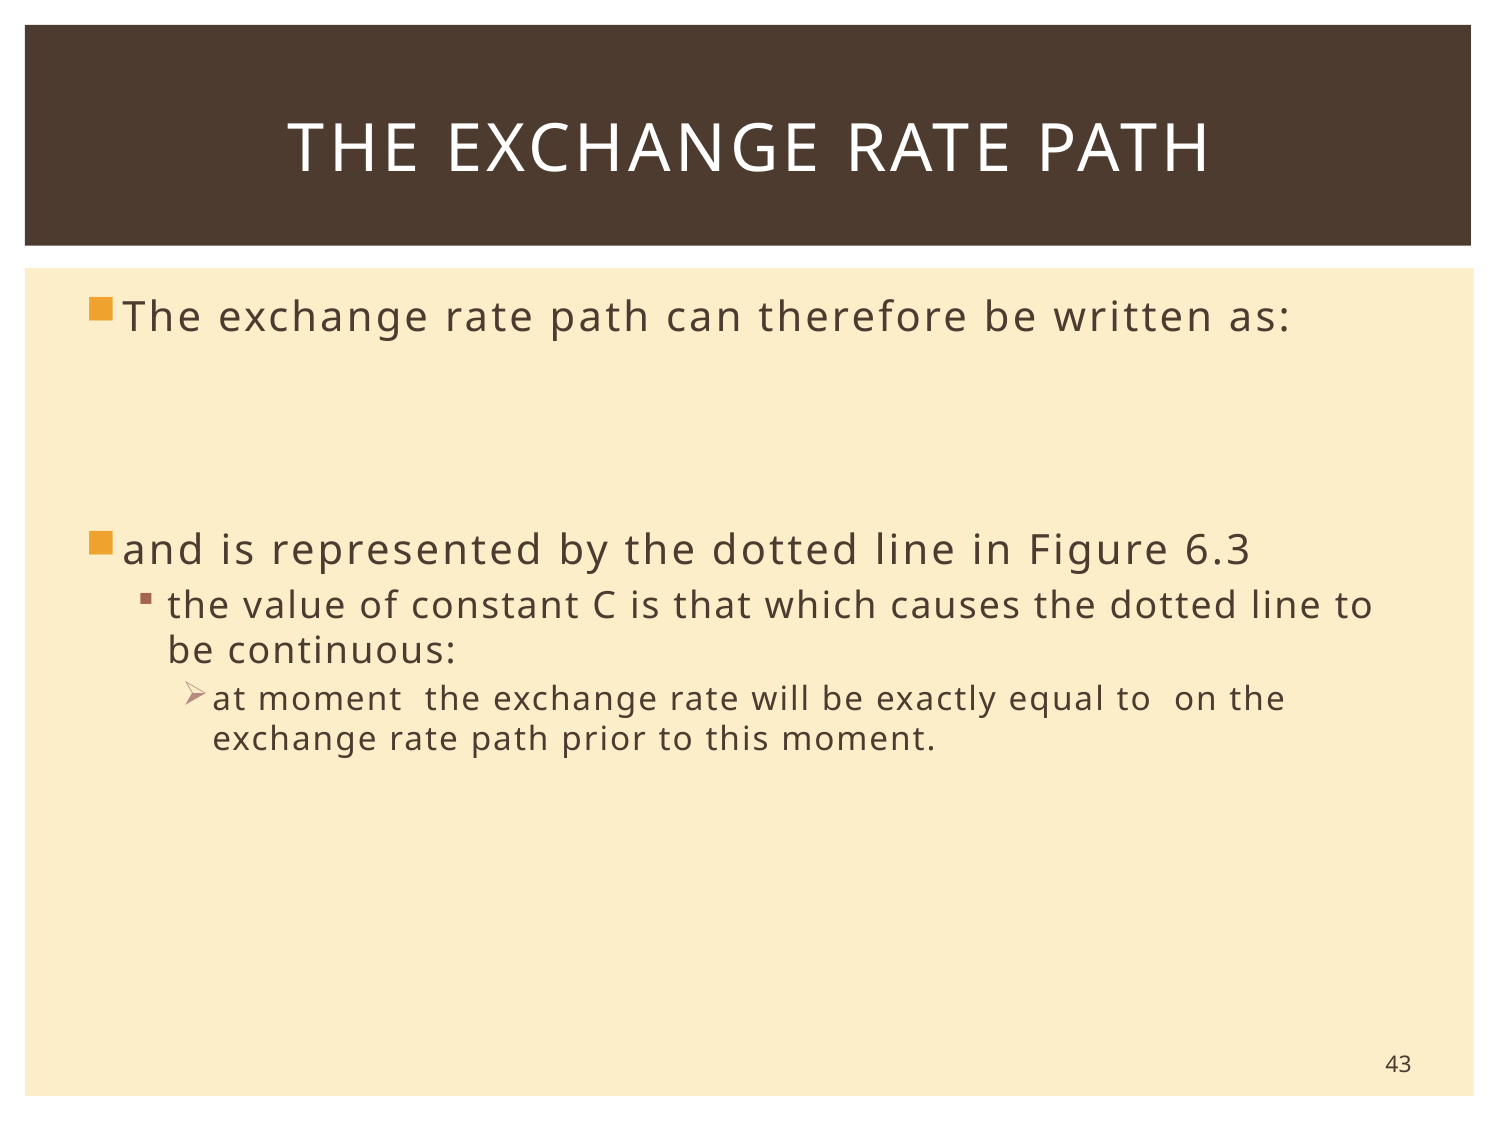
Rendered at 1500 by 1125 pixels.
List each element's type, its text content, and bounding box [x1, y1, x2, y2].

title The exchange rate path [62, 58, 1438, 232]
slide_number 43 [1349, 1041, 1448, 1089]
